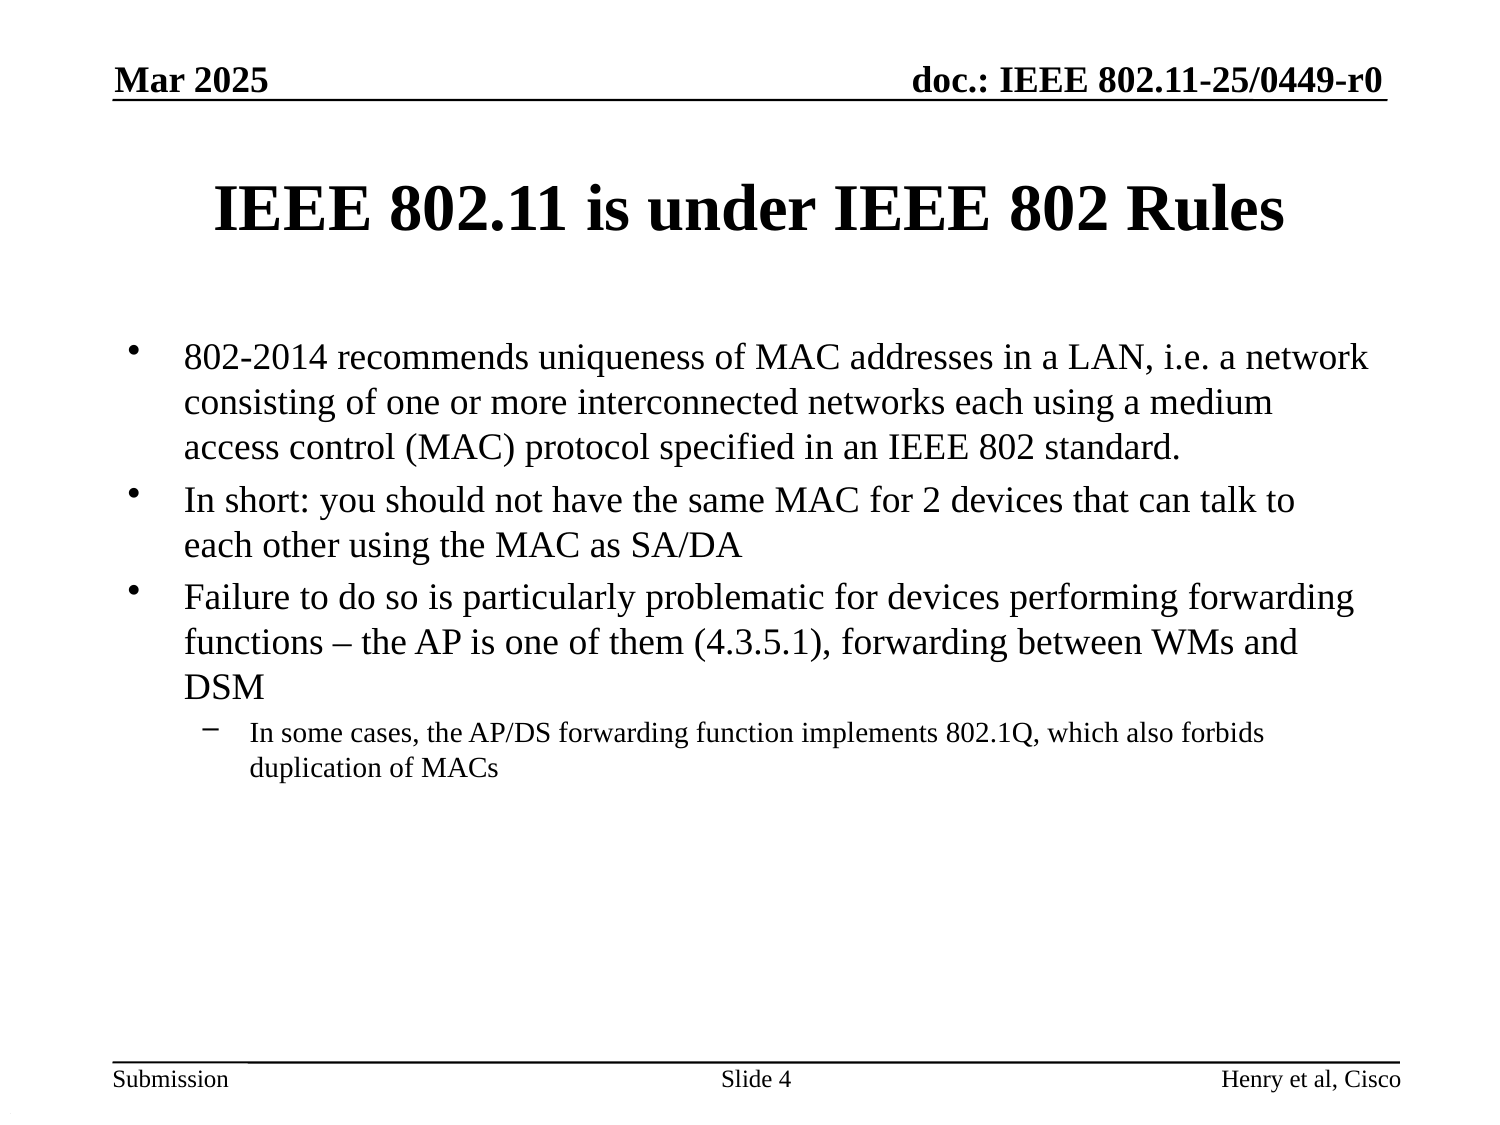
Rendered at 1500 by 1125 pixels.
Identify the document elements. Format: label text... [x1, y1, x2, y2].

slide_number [114, 54, 272, 100]
slide_number Slide 4 [712, 1062, 800, 1093]
footer Henry et al, Cisco [1218, 1062, 1402, 1093]
title IEEE 802.11 is under IEEE 802 Rules [112, 115, 1388, 291]
list 802-2014 recommends uniqueness of MAC addresses in a LAN, i.e. a network consisting of one or more interconnected networks each using a medium access control (MAC) protocol specified in an IEEE 802 standard. In short: you should not have the same MAC for 2 devices that can talk to each other using the MAC as SA/DA Failure to do so is particularly problematic for devices performing forwarding functions – the AP is one of them (4.3.5.1), forwarding between WMs and DSM In some cases, the AP/DS forwarding function implements 802.1Q, which also forbids duplication of MACs [112, 324, 1388, 1000]
